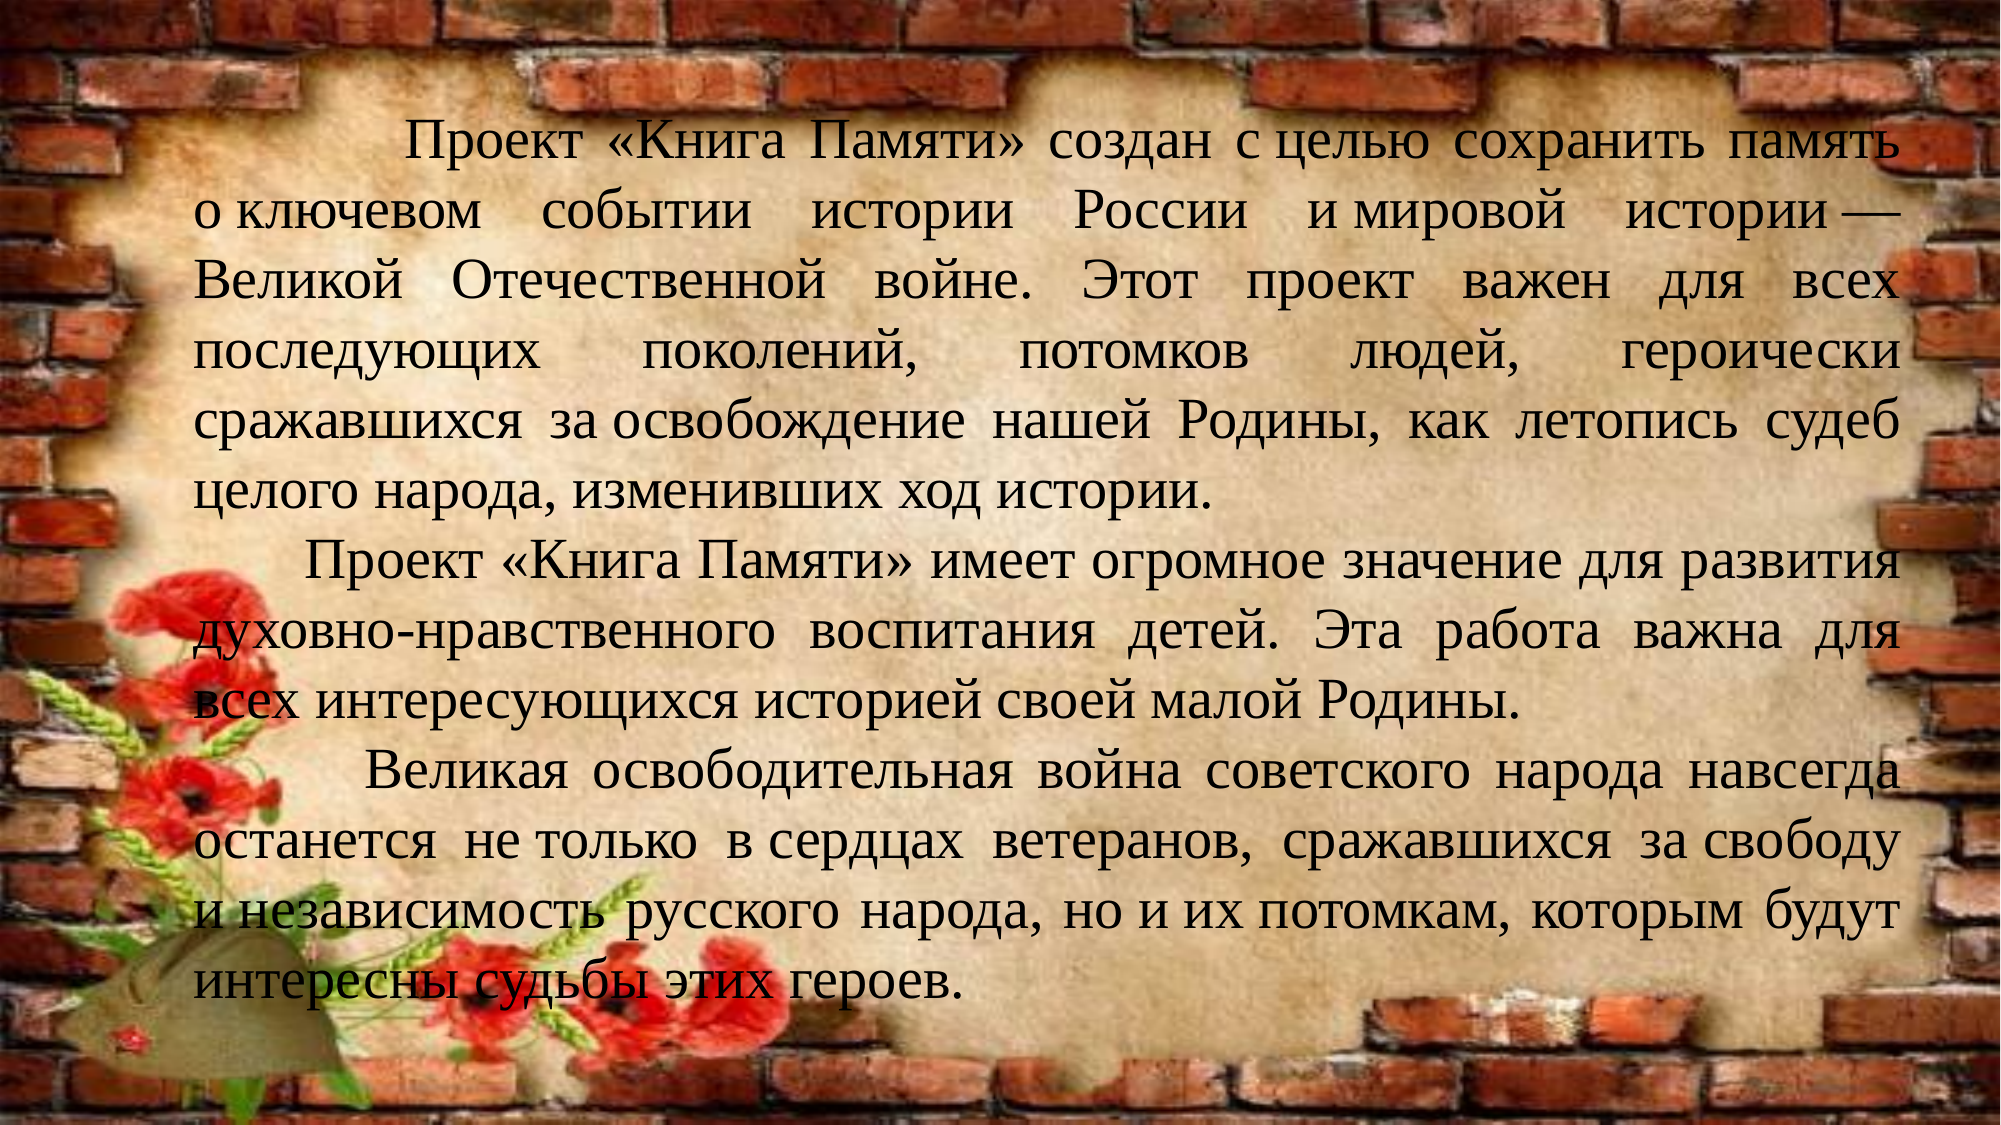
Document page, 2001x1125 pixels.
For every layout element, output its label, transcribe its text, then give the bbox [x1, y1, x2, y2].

picture [0, 0, 2001, 1125]
text_box Проект «Книга Памяти» создан с целью сохранить память о ключевом событии истории России и мировой истории — Великой Отечественной войне. Этот проект важен для всех последующих поколений, потомков людей, героически сражавшихся за освобождение нашей Родины, как летопись судеб целого народа, изменивших ход истории. Проект «Книга Памяти» имеет огромное значение для развития духовно-нравственного воспитания детей. Эта работа важна для всех интересующихся историей своей малой Родины. Великая освободительная война советского народа навсегда останется не только в сердцах ветеранов, сражавшихся за свободу и независимость русского народа, но и их потомкам, которым будут интересны судьбы этих героев. [178, 92, 1917, 1117]
